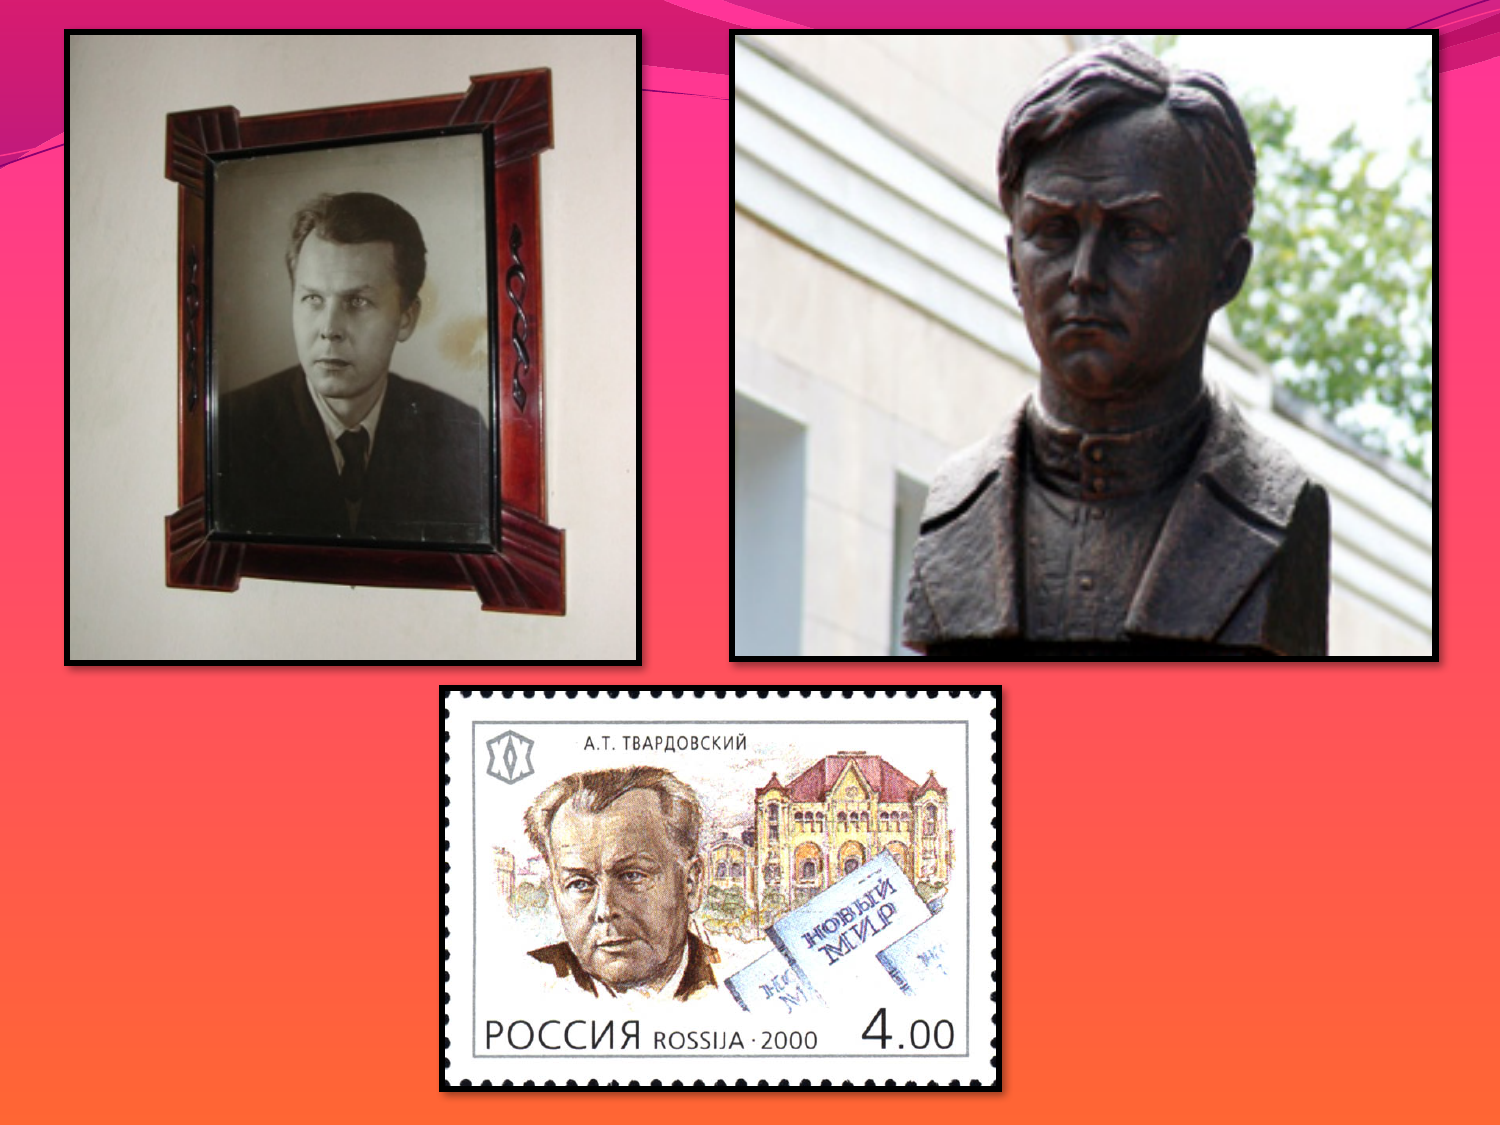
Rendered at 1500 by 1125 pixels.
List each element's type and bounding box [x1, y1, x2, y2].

picture [734, 34, 1433, 657]
picture [445, 691, 997, 1086]
picture [70, 34, 637, 661]
